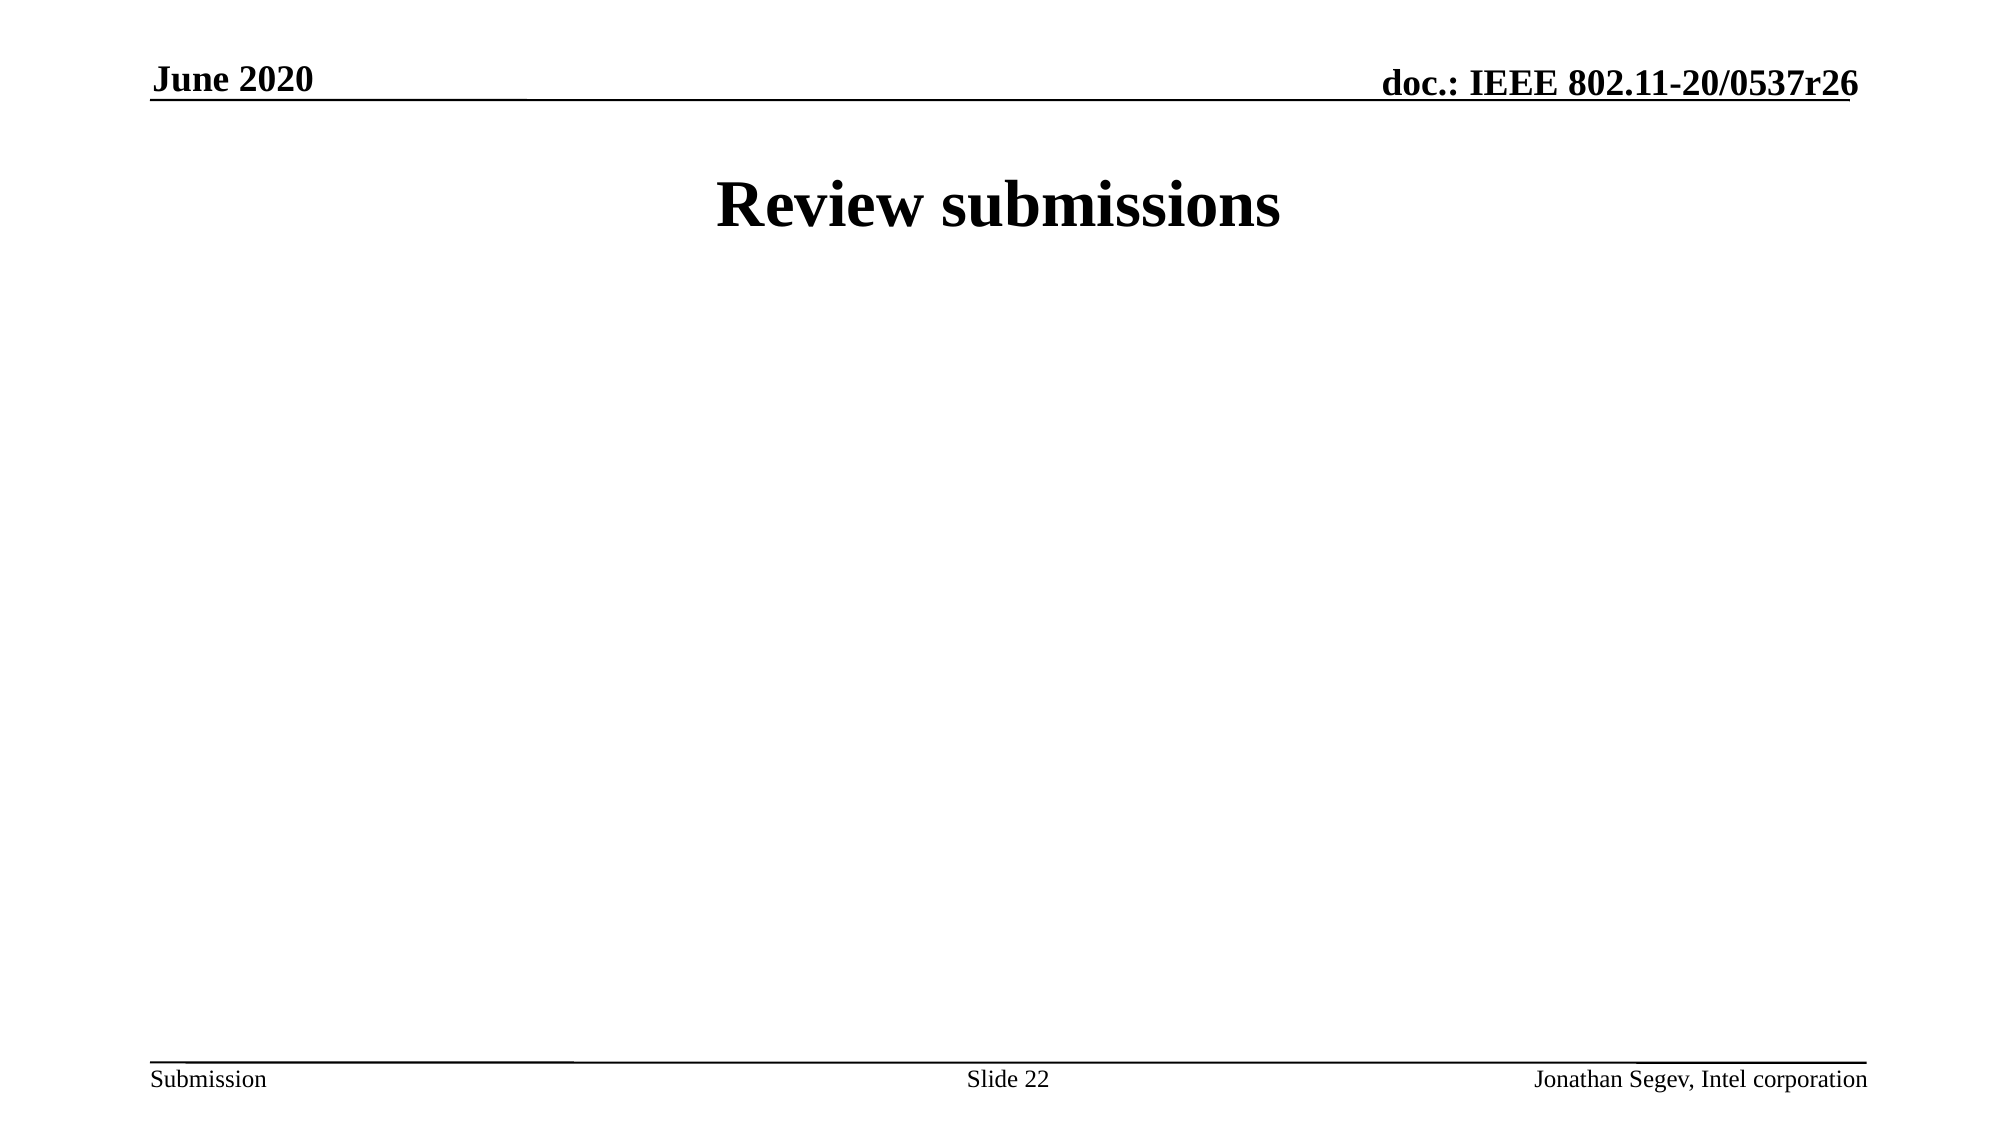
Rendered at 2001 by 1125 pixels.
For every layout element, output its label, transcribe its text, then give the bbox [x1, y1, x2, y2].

footer Jonathan Segev, Intel corporation [1171, 1061, 1869, 1093]
title Review submissions [149, 112, 1850, 288]
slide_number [152, 54, 563, 100]
slide_number Slide 22 [950, 1061, 1067, 1123]
